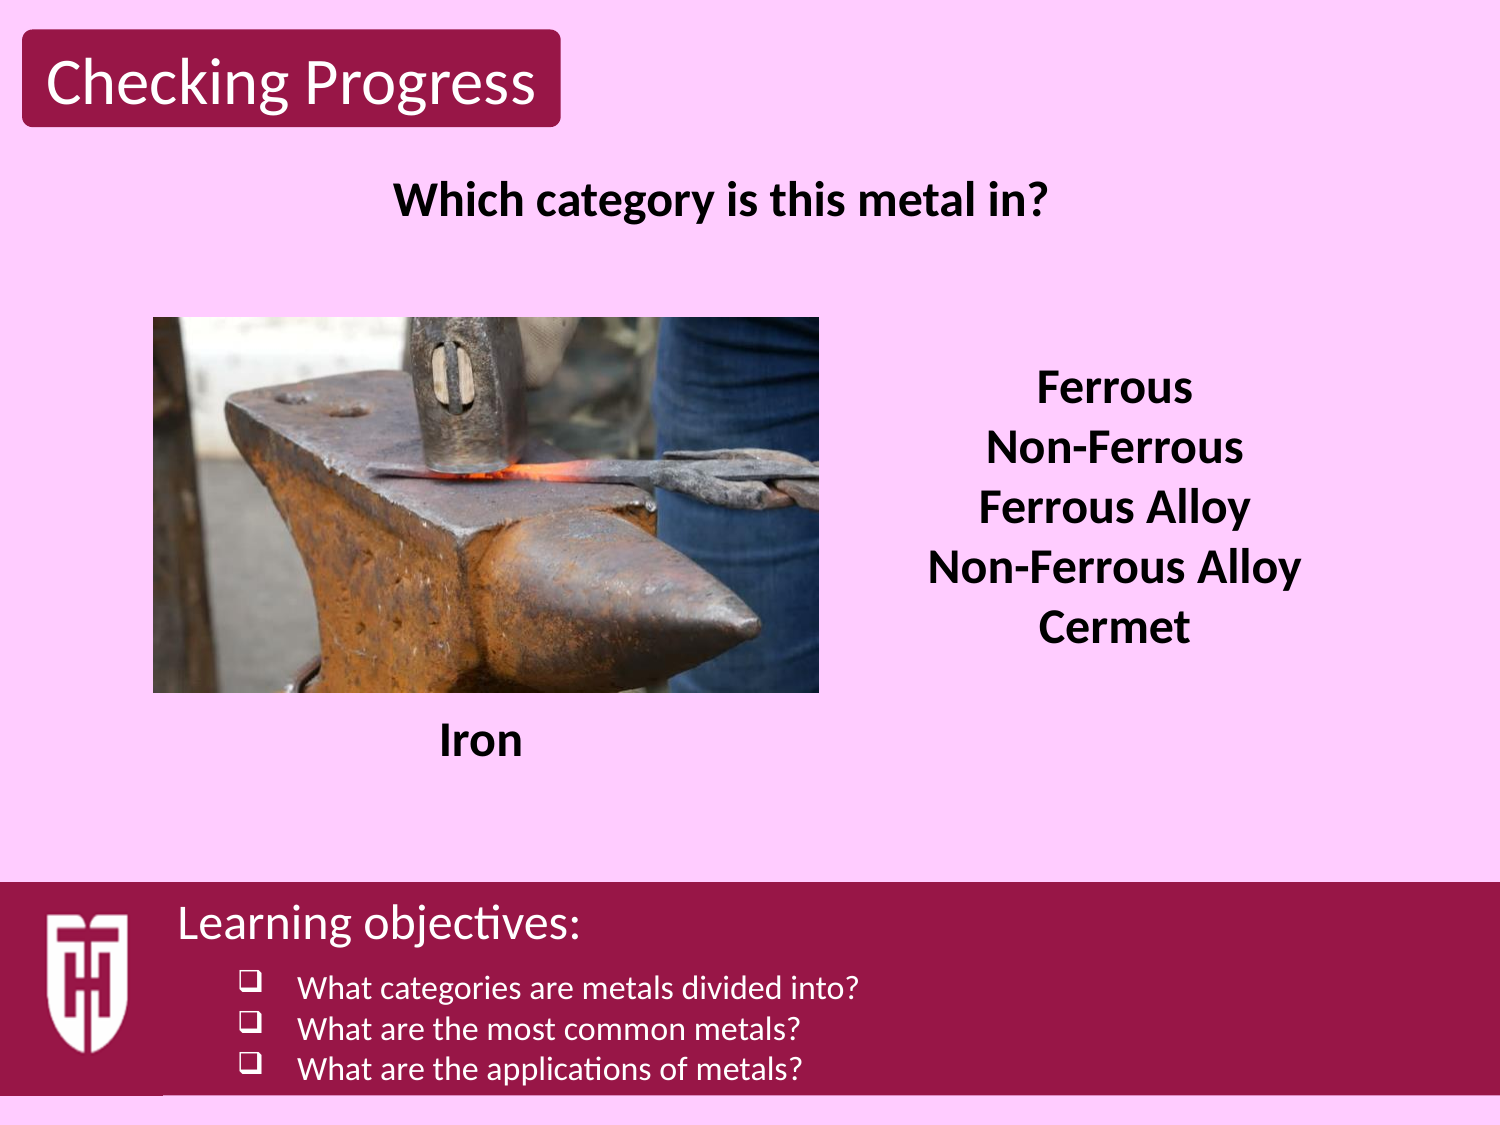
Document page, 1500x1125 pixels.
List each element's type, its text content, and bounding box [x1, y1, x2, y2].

picture [0, 882, 162, 1096]
text_box Which category is this metal in? [275, 158, 1168, 234]
picture [153, 317, 819, 693]
text_box Iron [240, 699, 722, 774]
text_box Ferrous Non-Ferrous Ferrous Alloy Non-Ferrous Alloy Cermet [819, 345, 1500, 661]
